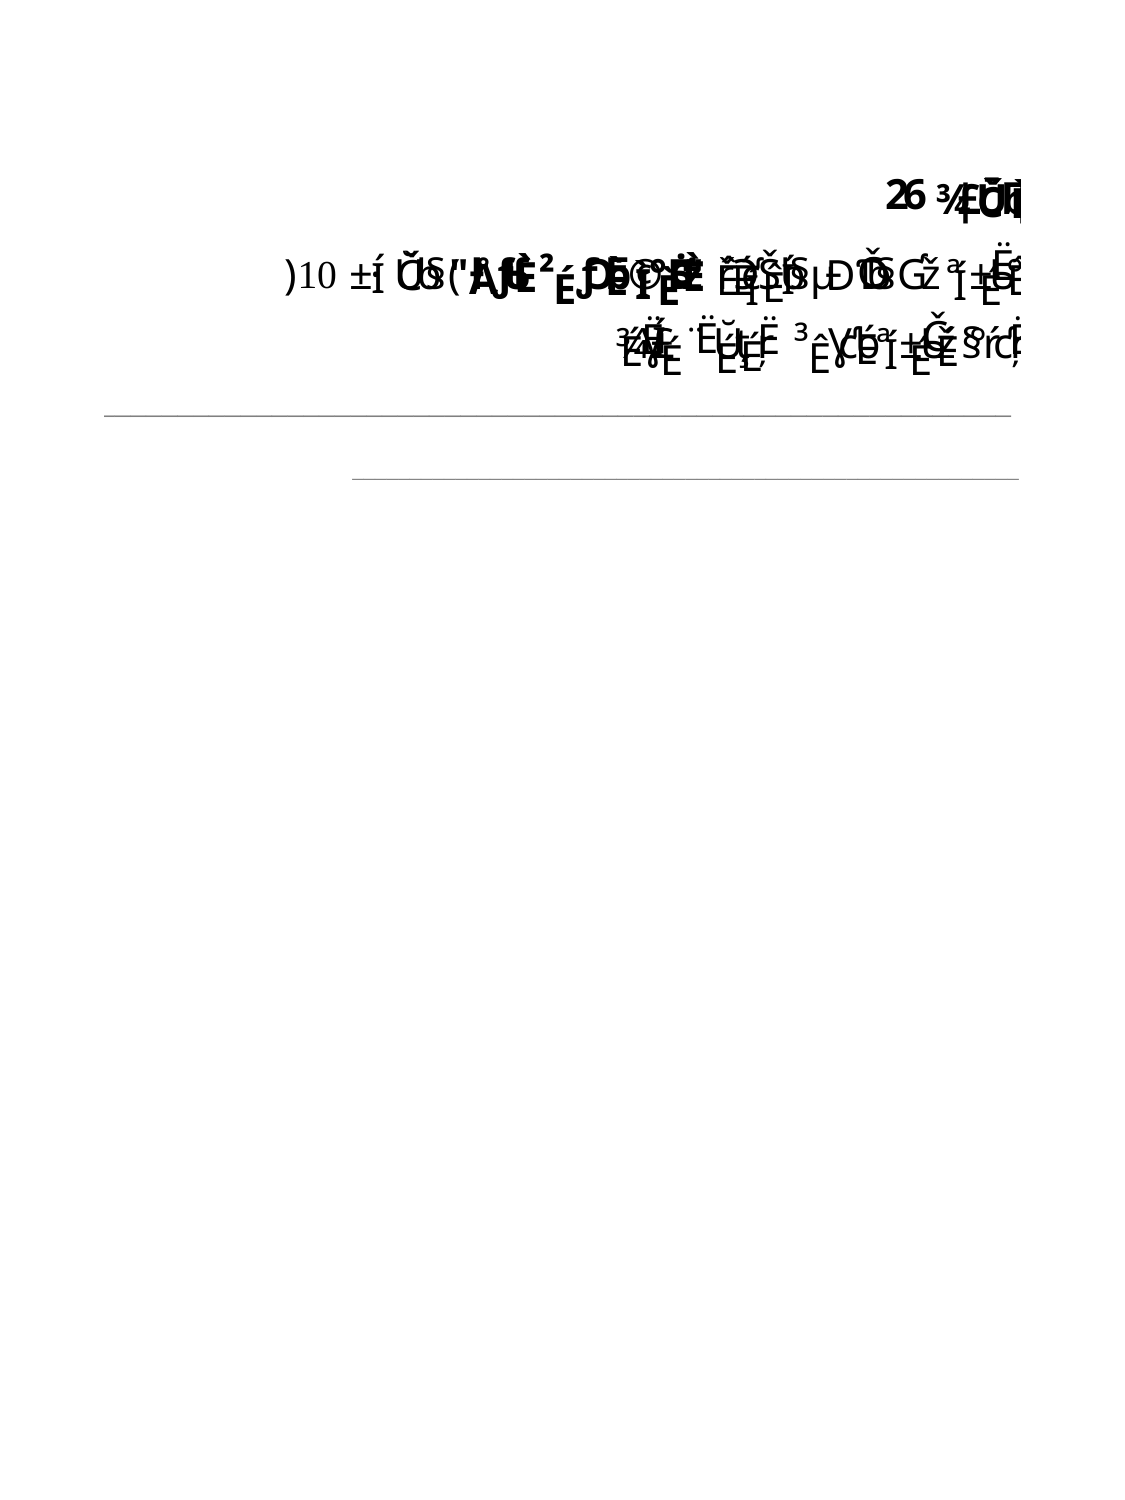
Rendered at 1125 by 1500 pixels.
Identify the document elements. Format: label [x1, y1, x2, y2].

picture [104, 159, 1021, 508]
